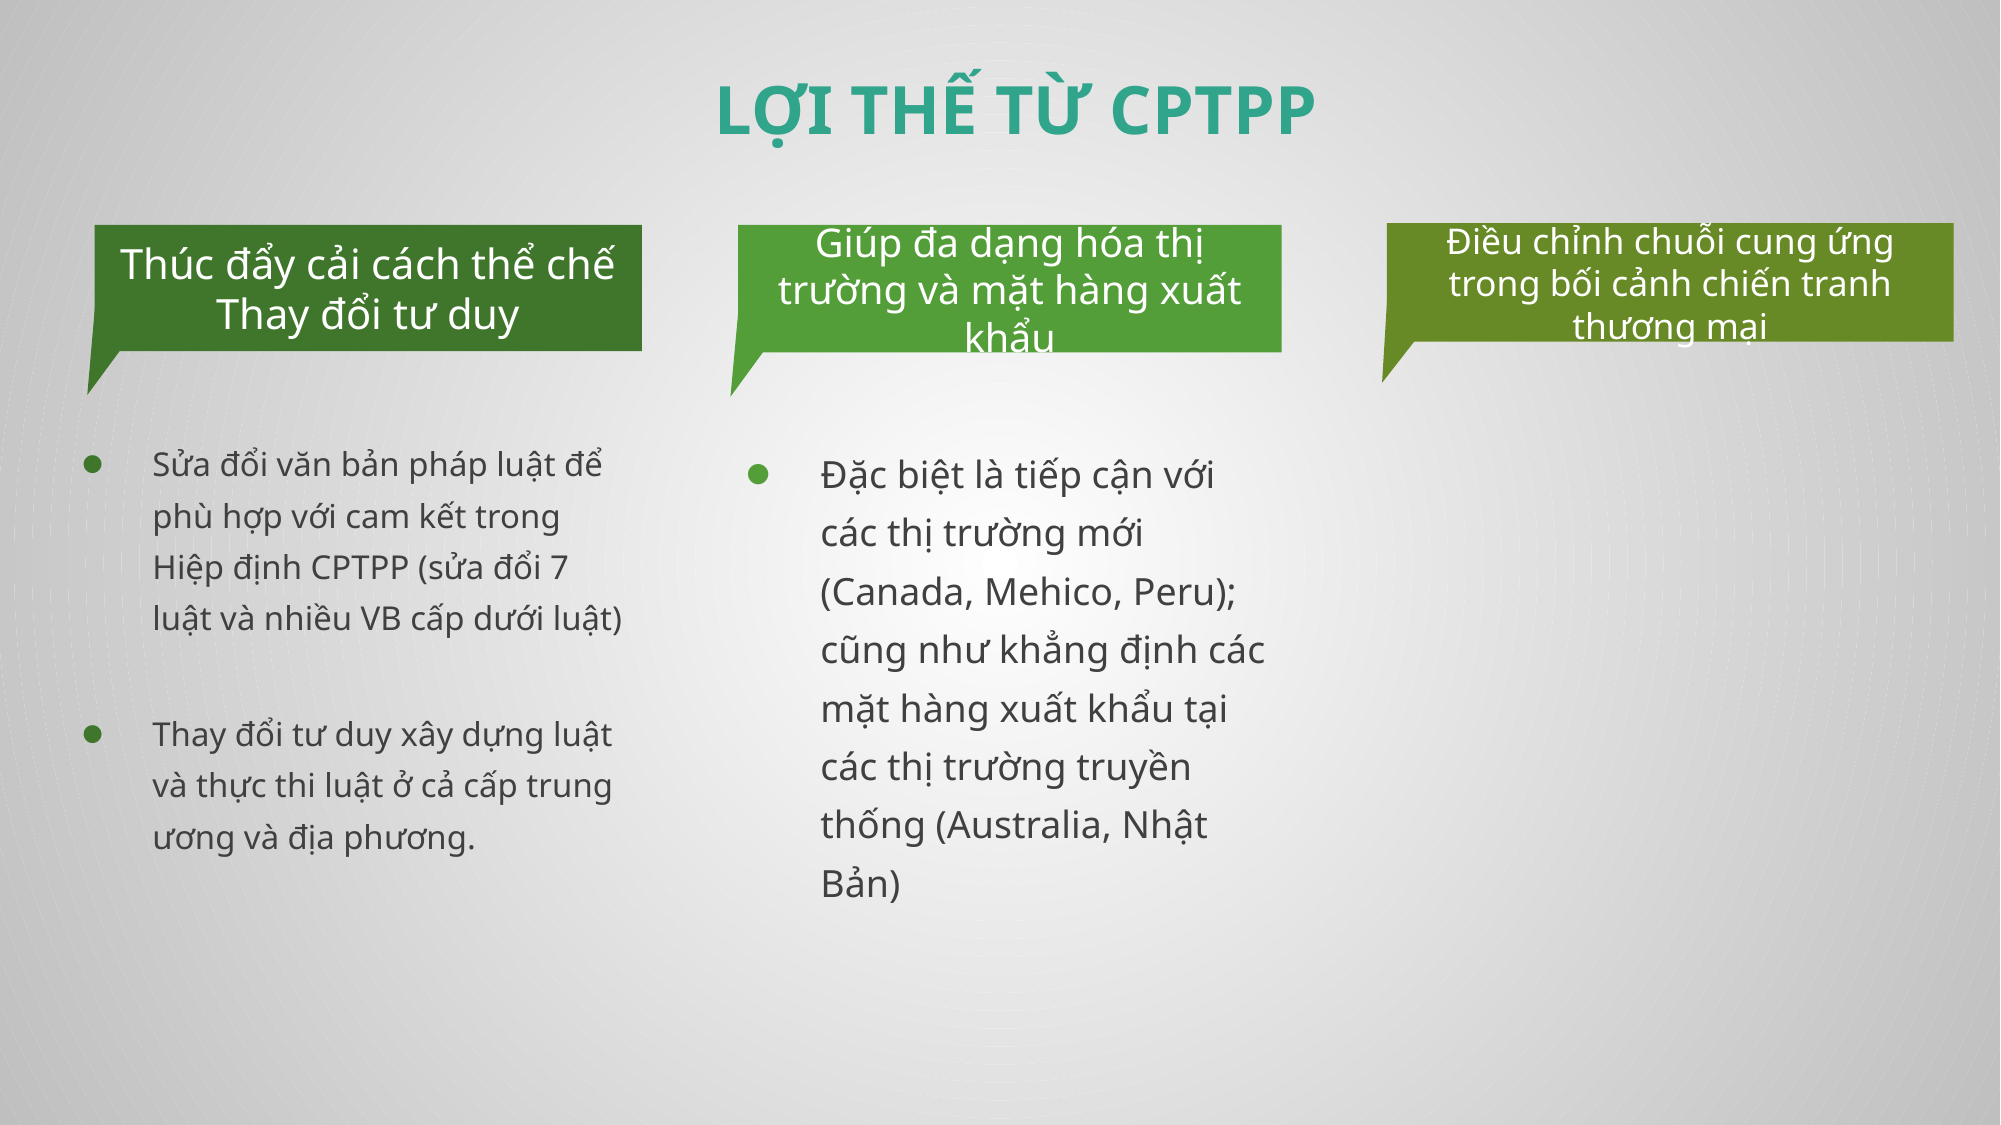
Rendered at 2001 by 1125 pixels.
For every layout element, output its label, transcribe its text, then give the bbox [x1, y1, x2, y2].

text_box LỢI THẾ TỪ CPTPP [107, 60, 1926, 156]
text_box Sửa đổi văn bản pháp luật để phù hợp với cam kết trong Hiệp định CPTPP (sửa đổi 7 luật và nhiều VB cấp dưới luật) Thay đổi tư duy xây dựng luật và thực thi luật ở cả cấp trung ương và địa phương. [66, 424, 642, 900]
text_box Đặc biệt là tiếp cận với các thị trường mới (Canada, Mehico, Peru); cũng như khẳng định các mặt hàng xuất khẩu tại các thị trường truyền thống (Australia, Nhật Bản) [730, 429, 1290, 1065]
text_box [714, 224, 1283, 403]
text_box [70, 224, 643, 401]
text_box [1361, 222, 1955, 388]
